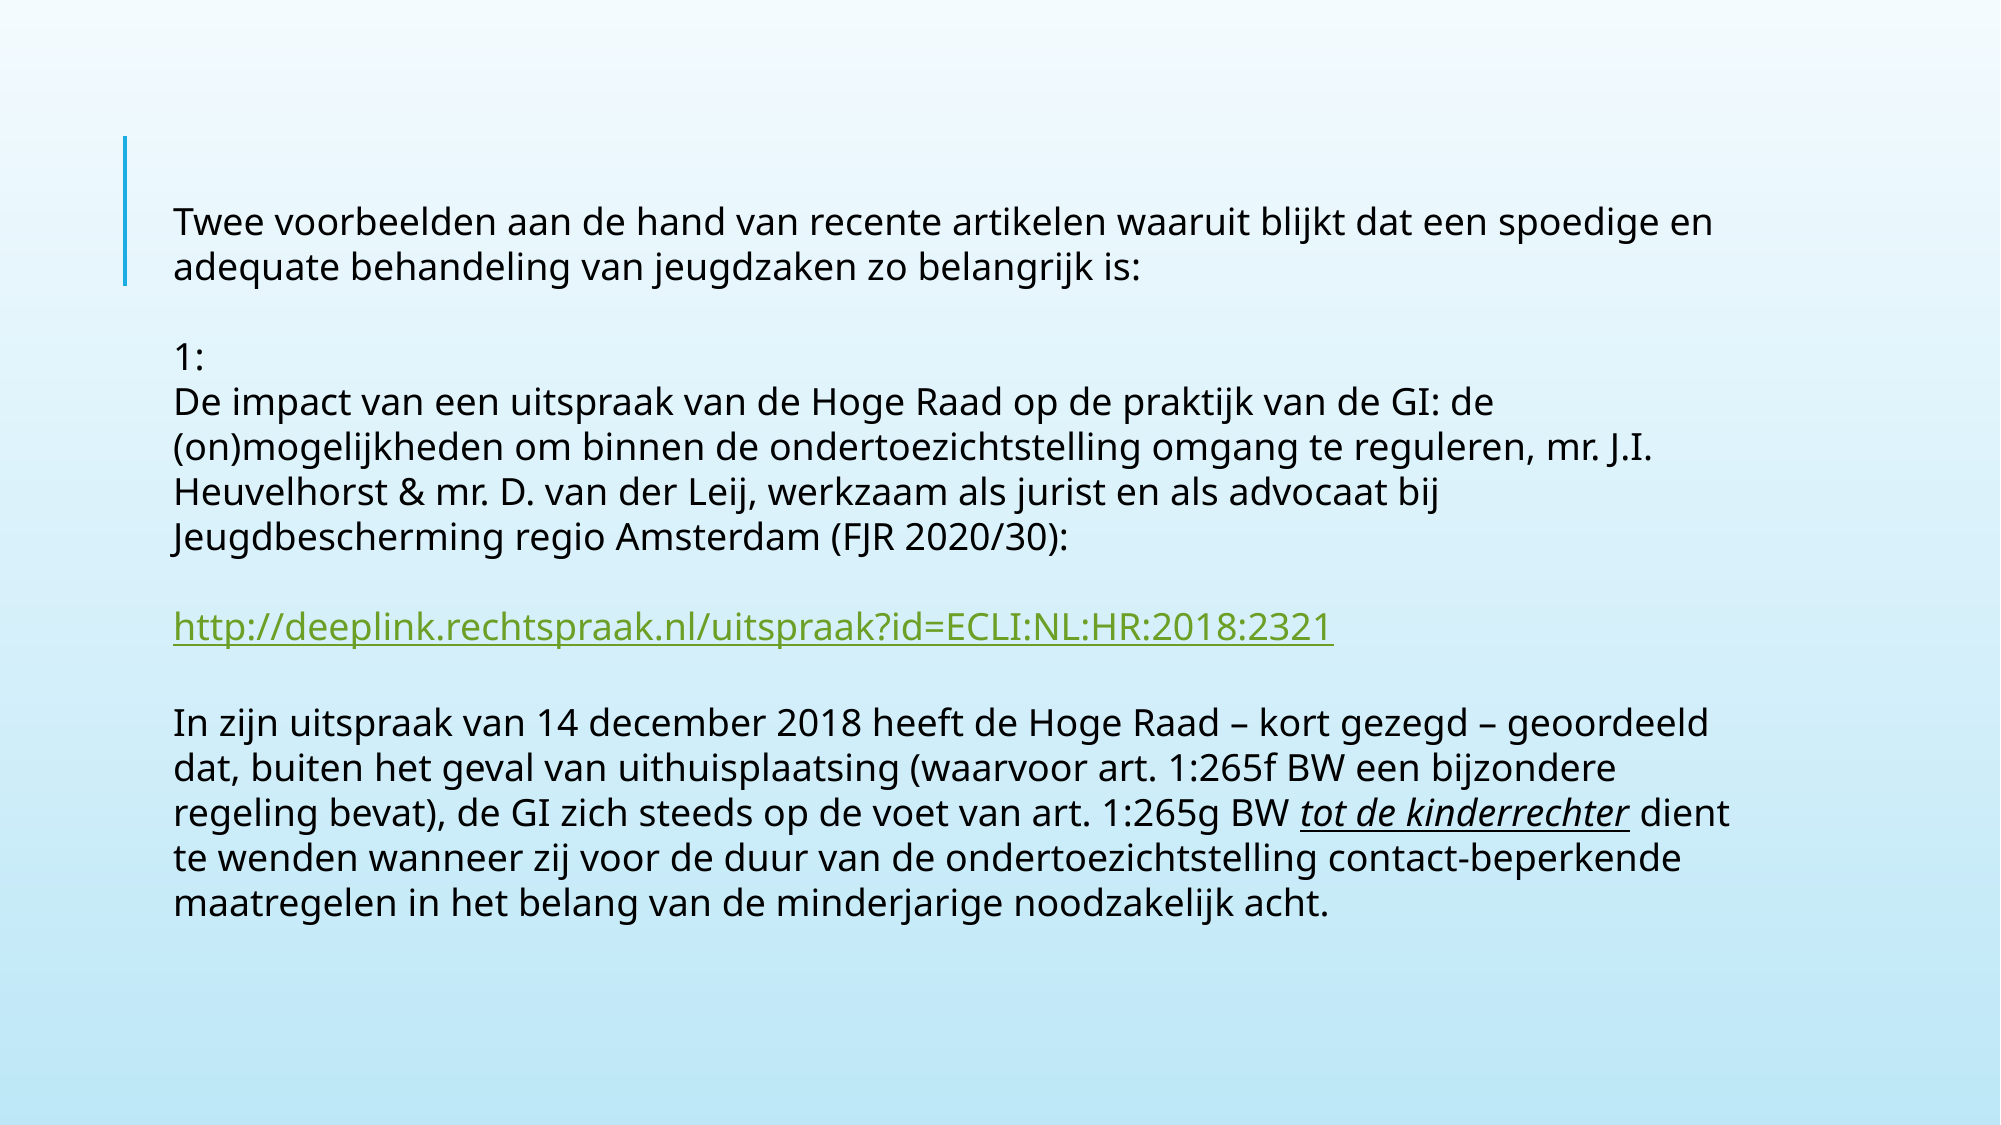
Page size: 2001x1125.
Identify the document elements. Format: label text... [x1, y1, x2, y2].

text_box Twee voorbeelden aan de hand van recente artikelen waaruit blijkt dat een spoedige en adequate behandeling van jeugdzaken zo belangrijk is: 1: De impact van een uitspraak van de Hoge Raad op de praktijk van de GI: de (on)mogelijkheden om binnen de ondertoezichtstelling omgang te reguleren, mr. J.I. Heuvelhorst & mr. D. van der Leij, werkzaam als jurist en als advocaat bij Jeugdbescherming regio Amsterdam (FJR 2020/30): http://deeplink.rechtspraak.nl/uitspraak?id=ECLI:NL:HR:2018:2321 In zijn uitspraak van 14 december 2018 heeft de Hoge Raad – kort gezegd – geoordeeld dat, buiten het geval van uithuisplaatsing (waarvoor art. 1:265f BW een bijzondere regeling bevat), de GI zich steeds op de voet van art. 1:265g BW tot de kinderrechter dient te wenden wanneer zij voor de duur van de ondertoezichtstelling contact-beperkende maatregelen in het belang van de minderjarige noodzakelijk acht. [158, 190, 1784, 932]
